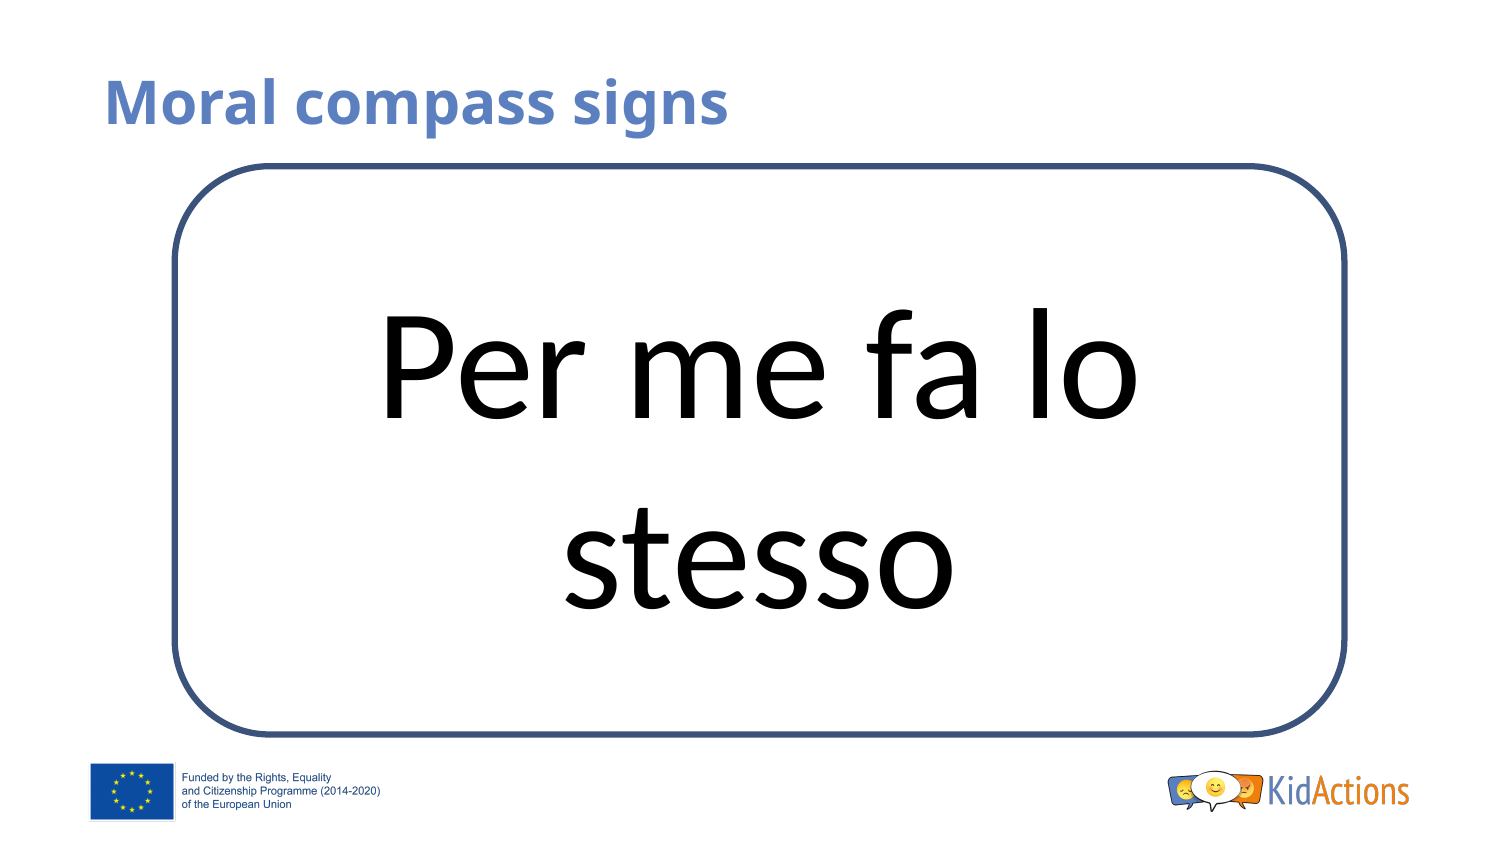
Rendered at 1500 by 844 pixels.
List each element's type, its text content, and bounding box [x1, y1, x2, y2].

text_box Per me fa lo stesso [174, 166, 1345, 735]
title Moral compass signs [91, 55, 1409, 155]
picture [86, 758, 391, 825]
picture [1162, 767, 1414, 816]
